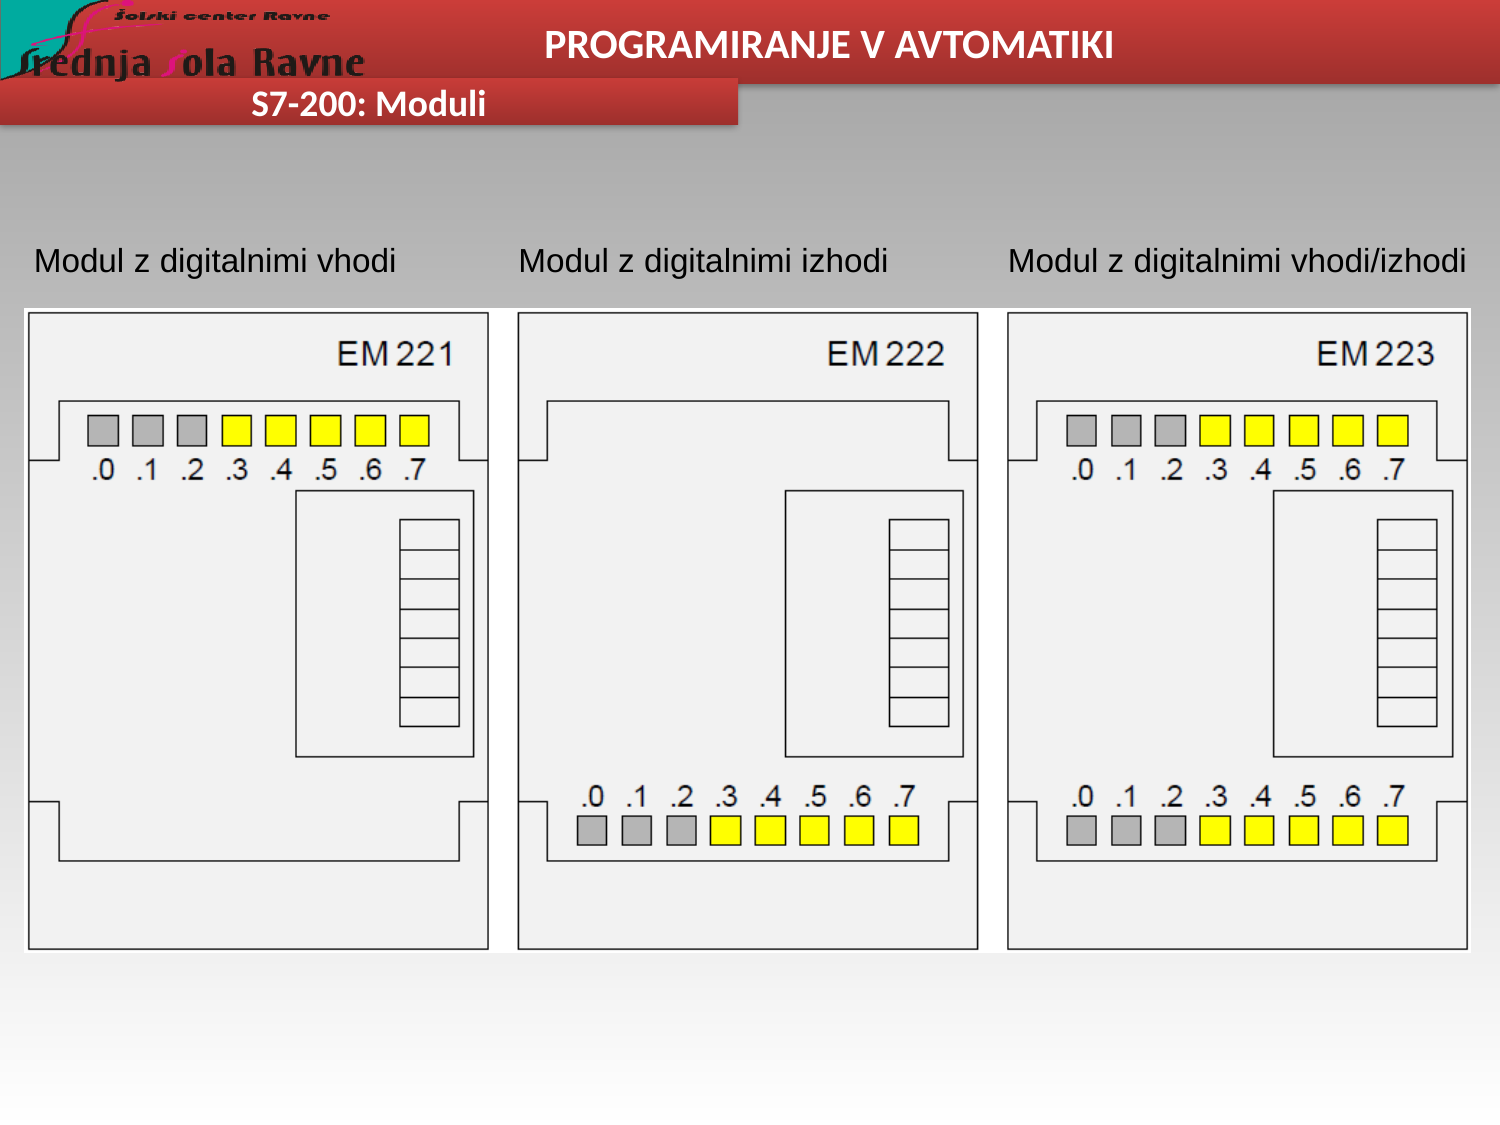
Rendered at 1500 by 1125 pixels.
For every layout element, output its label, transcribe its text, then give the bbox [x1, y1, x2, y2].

text_box Modul z digitalnimi vhodi [19, 231, 413, 287]
text_box Modul z digitalnimi vhodi/izhodi [993, 231, 1493, 287]
picture [0, 0, 365, 83]
text_box Modul z digitalnimi izhodi [503, 231, 914, 287]
text_box S7-200: Moduli [0, 78, 739, 125]
picture [23, 308, 1471, 953]
text_box PROGRAMIRANJE V AVTOMATIKI [365, 0, 1500, 84]
